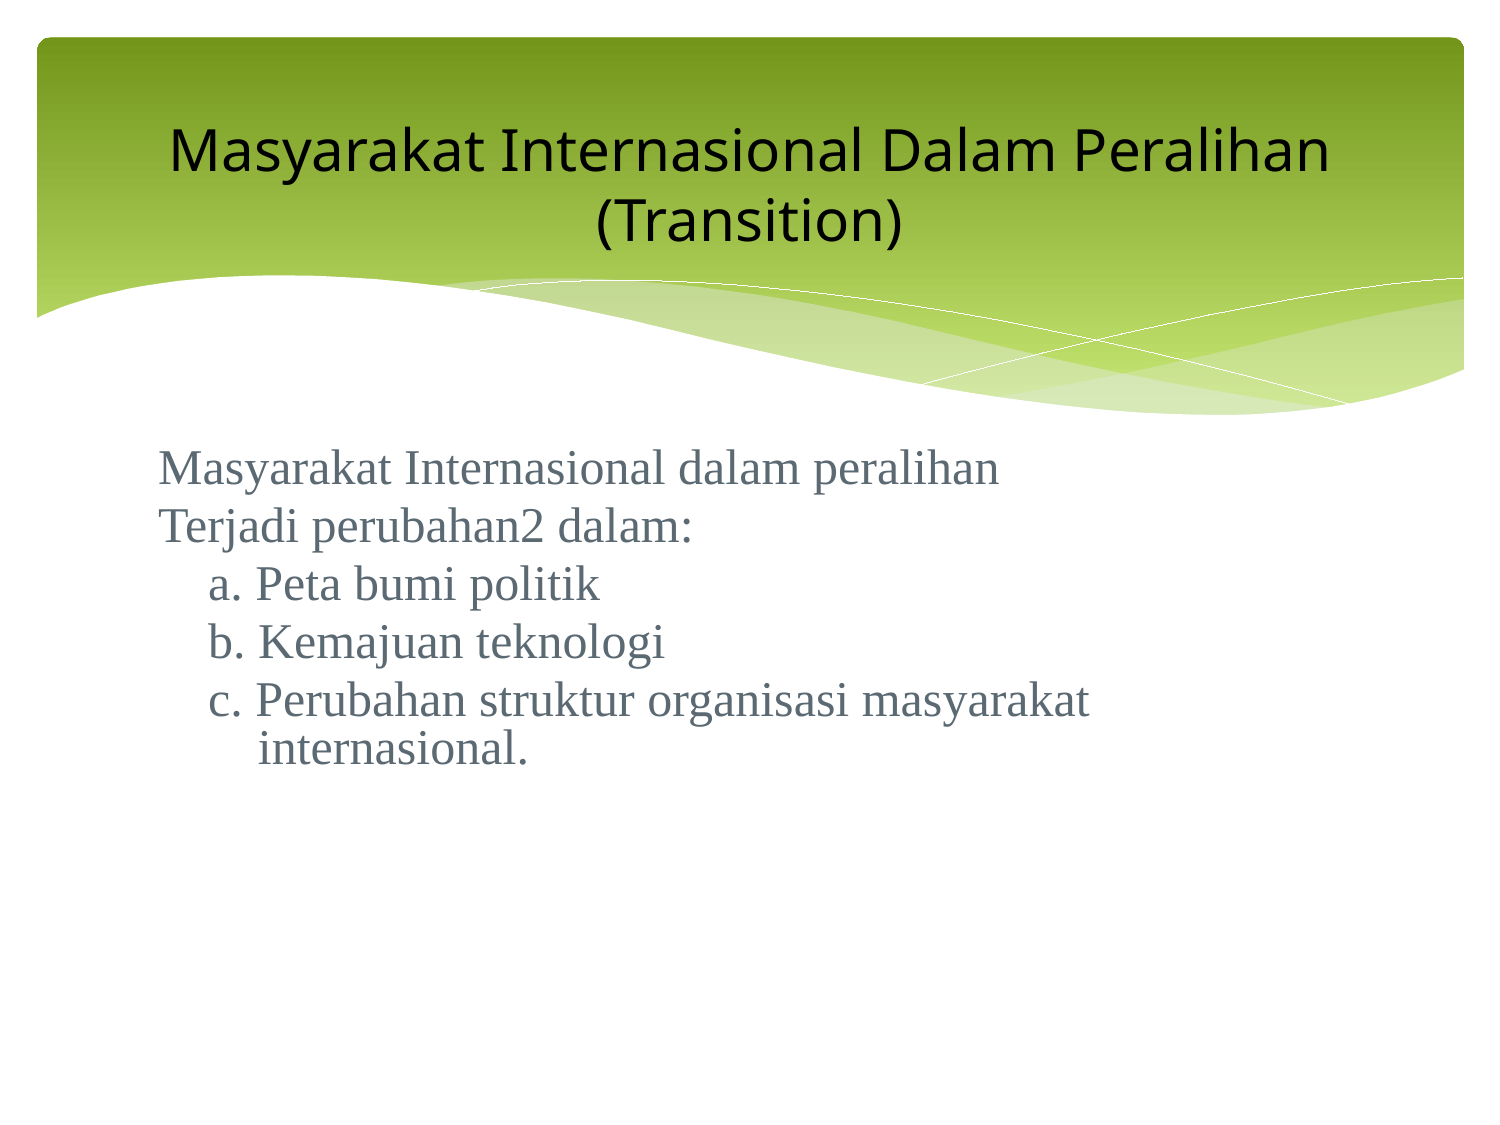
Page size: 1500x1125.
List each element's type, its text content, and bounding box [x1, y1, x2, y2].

list Masyarakat Internasional dalam peralihan Terjadi perubahan2 dalam: a. Peta bumi politik b. Kemajuan teknologi c. Perubahan struktur organisasi masyarakat internasional. [143, 438, 1359, 1005]
title Masyarakat Internasional Dalam Peralihan (Transition) [75, 174, 1425, 261]
